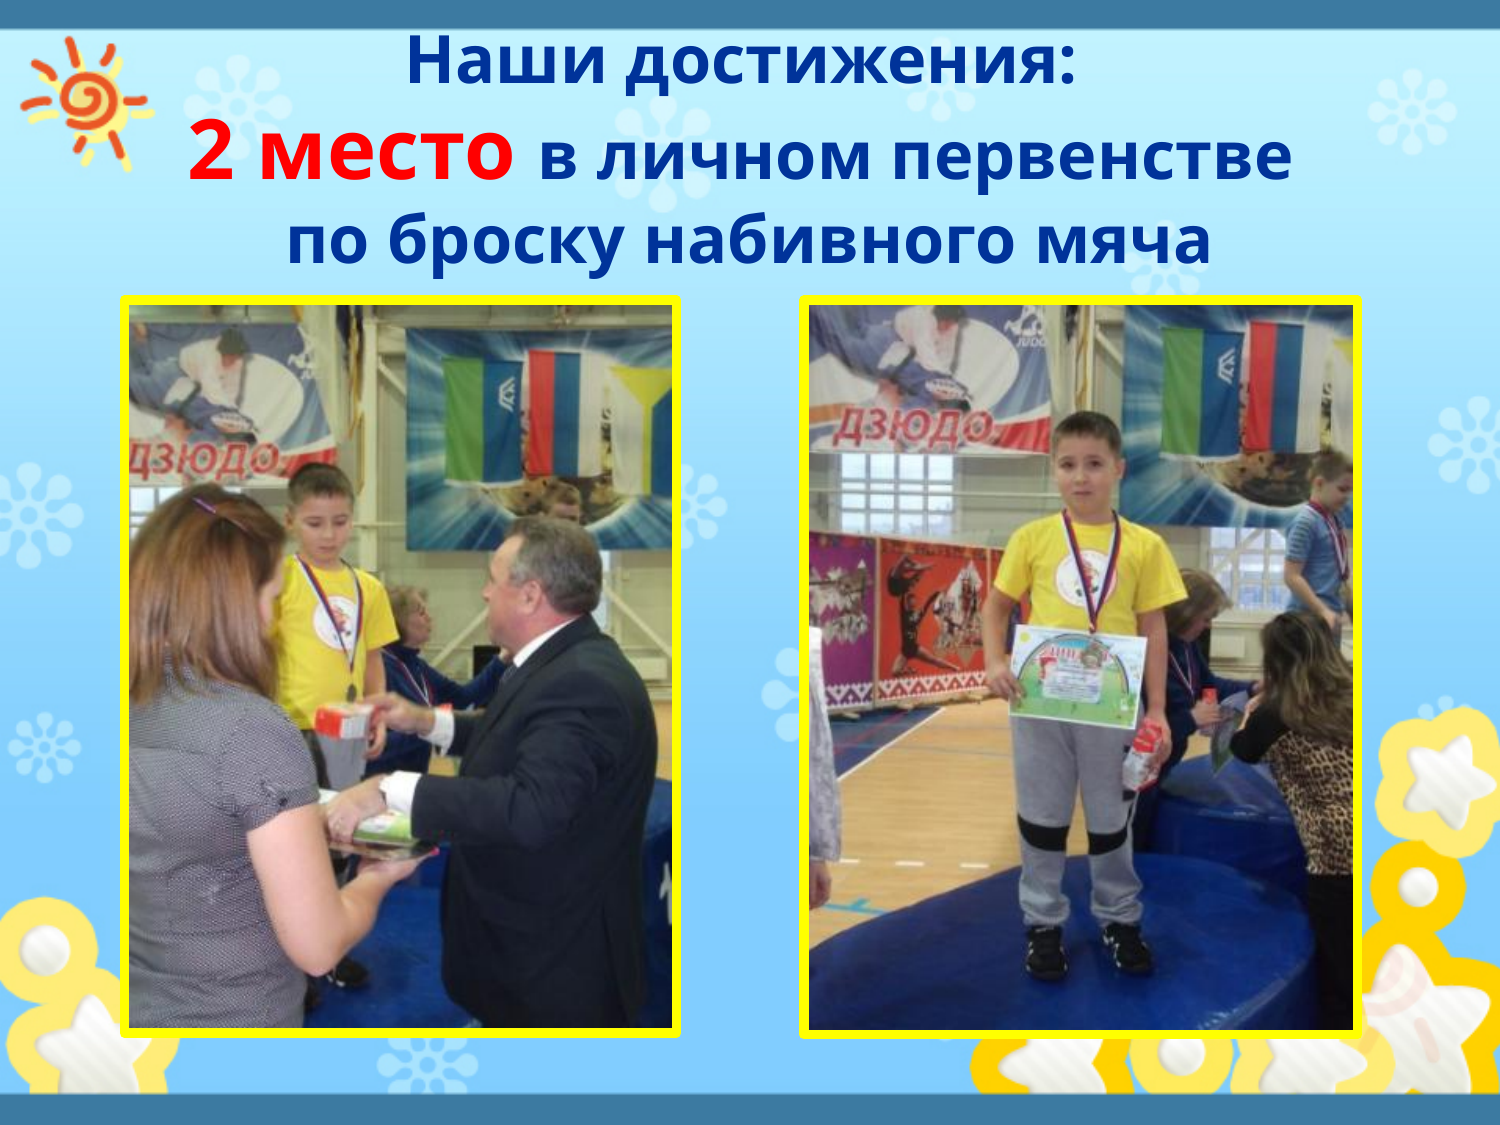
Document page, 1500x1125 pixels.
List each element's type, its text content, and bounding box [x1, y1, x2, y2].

picture [0, 0, 1500, 1125]
title Наши достижения: 2 место в личном первенстве по броску набивного мяча [75, 93, 1425, 200]
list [128, 304, 672, 1029]
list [808, 304, 1353, 1031]
